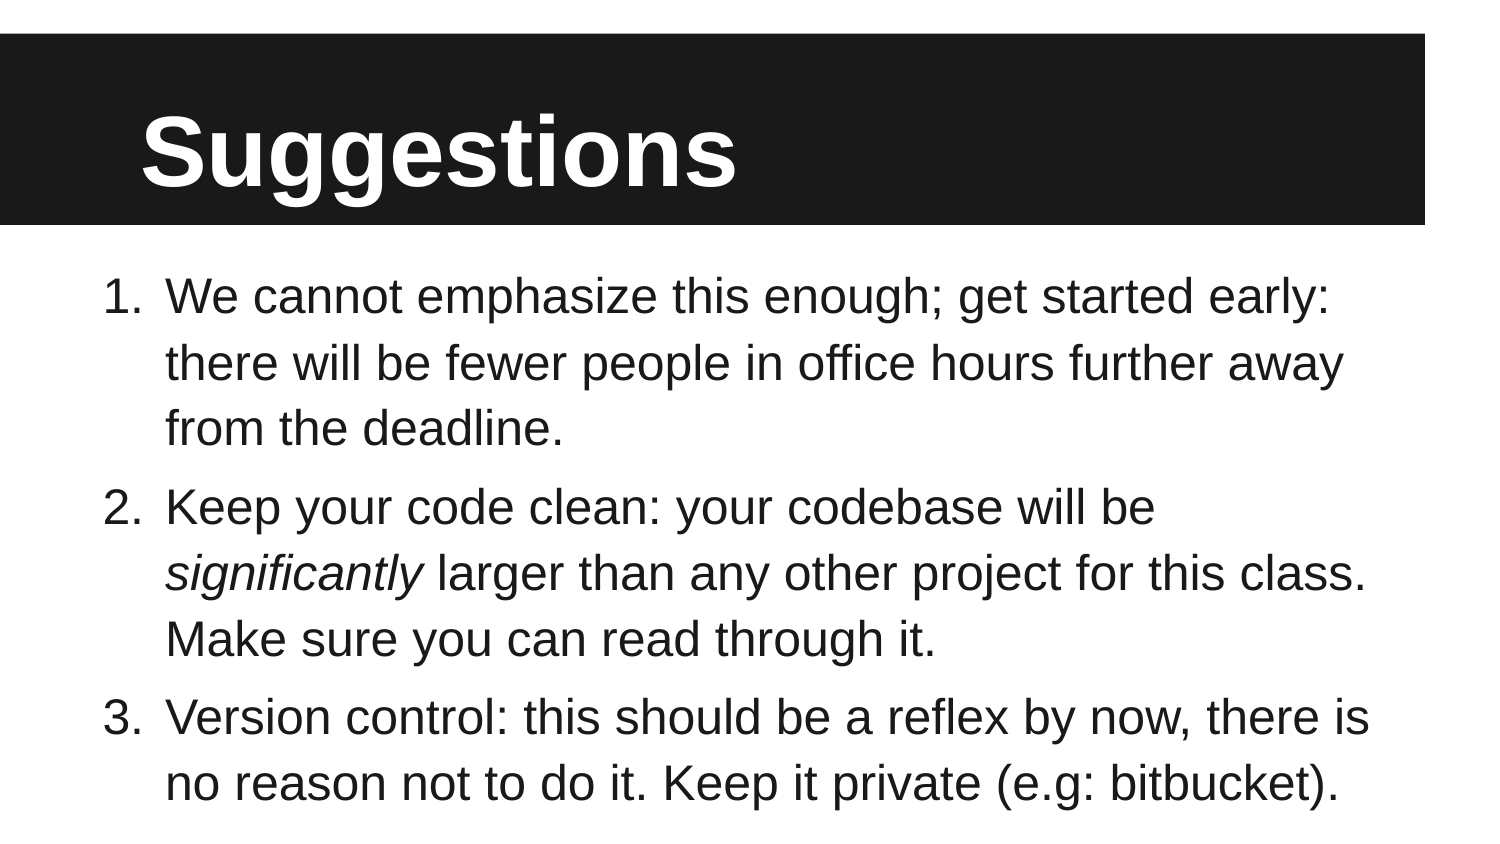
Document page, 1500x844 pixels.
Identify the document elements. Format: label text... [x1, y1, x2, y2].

title Suggestions [75, 33, 1425, 221]
list We cannot emphasize this enough; get started early: there will be fewer people in office hours further away from the deadline. Keep your code clean: your codebase will be significantly larger than any other project for this class. Make sure you can read through it. Version control: this should be a reflex by now, there is no reason not to do it. Keep it private (e.g: bitbucket). [75, 243, 1425, 765]
